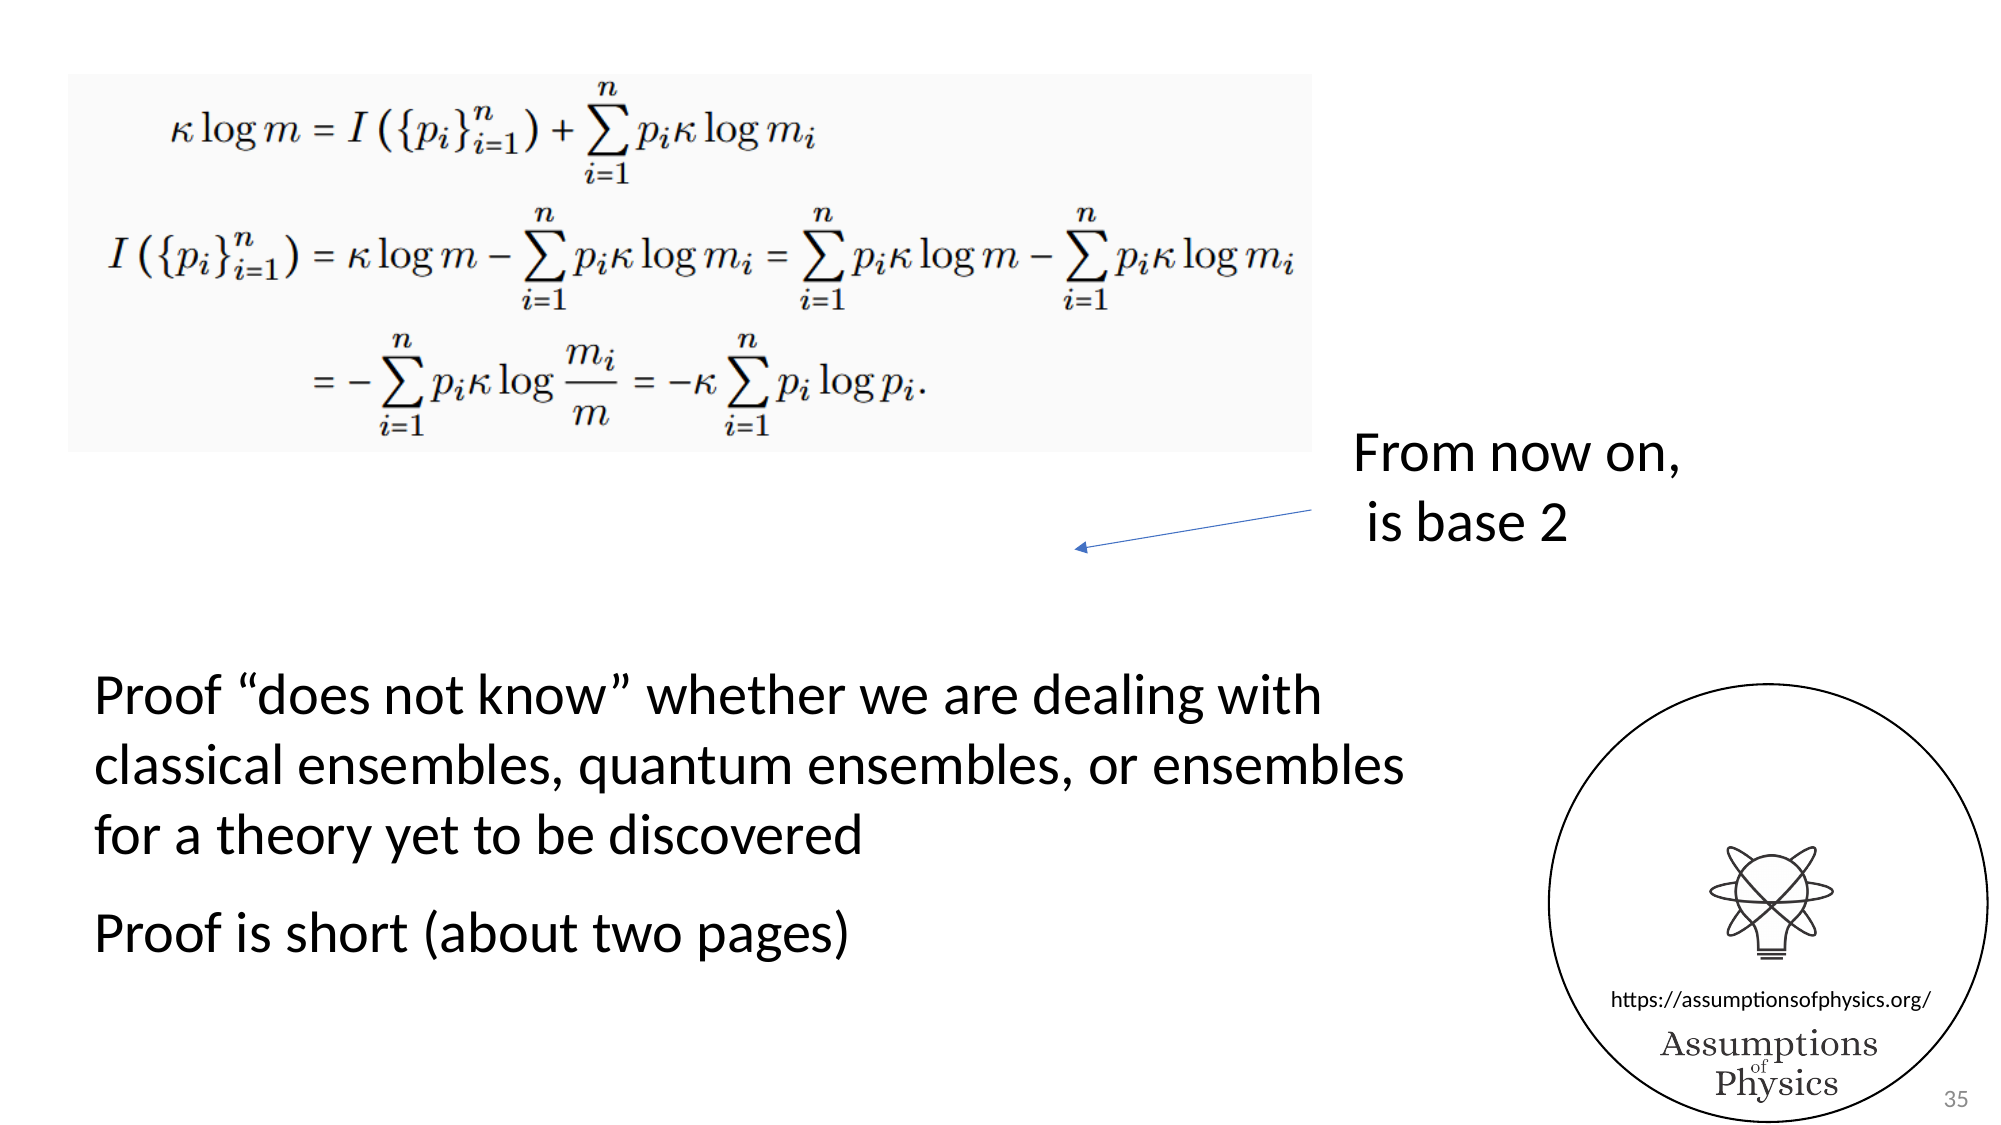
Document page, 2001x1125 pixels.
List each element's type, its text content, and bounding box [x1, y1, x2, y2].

text_box Proof “does not know” whether we are dealing with classical ensembles, quantum ensembles, or ensembles for a theory yet to be discovered [79, 648, 1463, 874]
picture [68, 74, 1312, 452]
picture [1660, 1029, 1877, 1103]
text_box Proof is short (about two pages) [79, 886, 1463, 972]
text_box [1074, 509, 1312, 550]
picture [1709, 846, 1834, 960]
slide_number 35 [1893, 1078, 1985, 1116]
